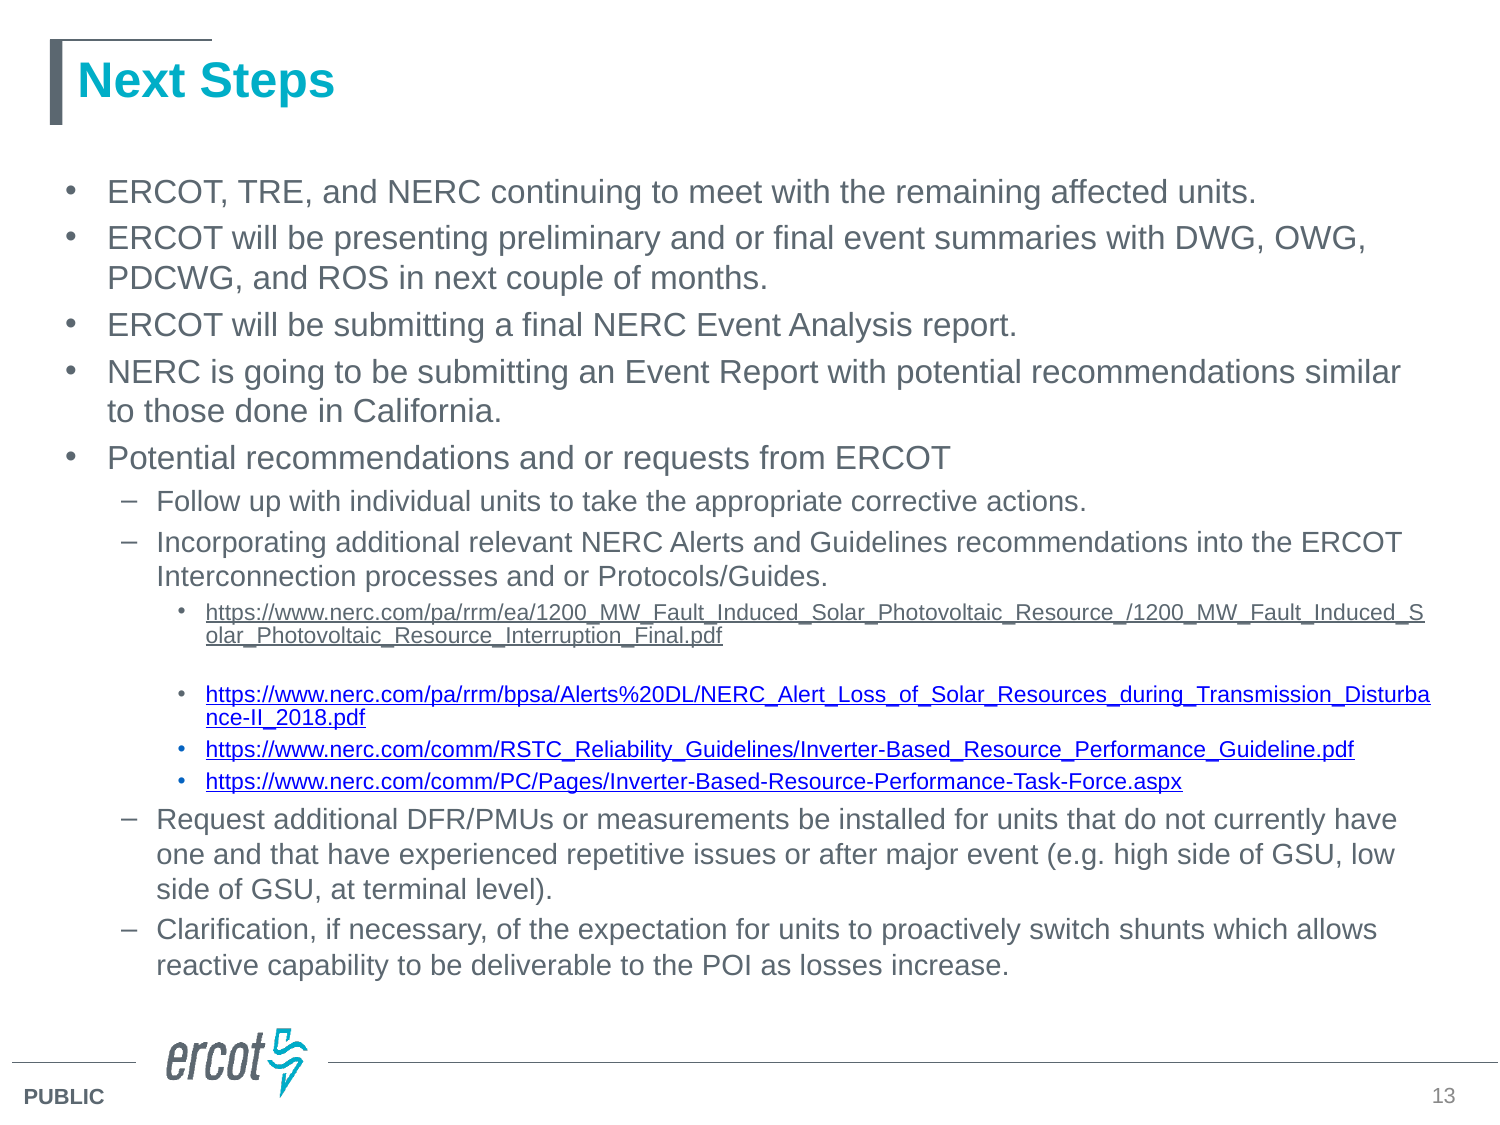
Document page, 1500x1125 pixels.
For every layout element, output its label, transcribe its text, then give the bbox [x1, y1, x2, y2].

title Next Steps [62, 40, 1450, 125]
picture [163, 1024, 310, 1100]
list ERCOT, TRE, and NERC continuing to meet with the remaining affected units. ERCOT will be presenting preliminary and or final event summaries with DWG, OWG, PDCWG, and ROS in next couple of months. ERCOT will be submitting a final NERC Event Analysis report. NERC is going to be submitting an Event Report with potential recommendations similar to those done in California. Potential recommendations and or requests from ERCOT Follow up with individual units to take the appropriate corrective actions. Incorporating additional relevant NERC Alerts and Guidelines recommendations into the ERCOT Interconnection processes and or Protocols/Guides. https://www.nerc.com/pa/rrm/ea/1200_MW_Fault_Induced_Solar_Photovoltaic_Resource_/1200_MW_Fault_Induced_Solar_Photovoltaic_Resource_Interruption_Final.pdf https://www.nerc.com/pa/rrm/bpsa/Alerts%20DL/NERC_Alert_Loss_of_Solar_Resources_during_Transmission_Disturbance-II_2018.pdf https://www.nerc.com/comm/RSTC_Reliability_Guidelines/Inverter-Based_Resource_Performance_Guideline.pdf https://www.nerc.com/comm/PC/Pages/Inverter-Based-Resource-Performance-Task-Force.aspx Request additional DFR/PMUs or measurements be installed for units that do not currently have one and that have experienced repetitive issues or after major event (e.g. high side of GSU, low side of GSU, at terminal level). Clarification, if necessary, of the expectation for units to proactively switch shunts which allows reactive capability to be deliverable to the POI as losses increase. [50, 162, 1450, 992]
slide_number 13 [1400, 1076, 1488, 1113]
